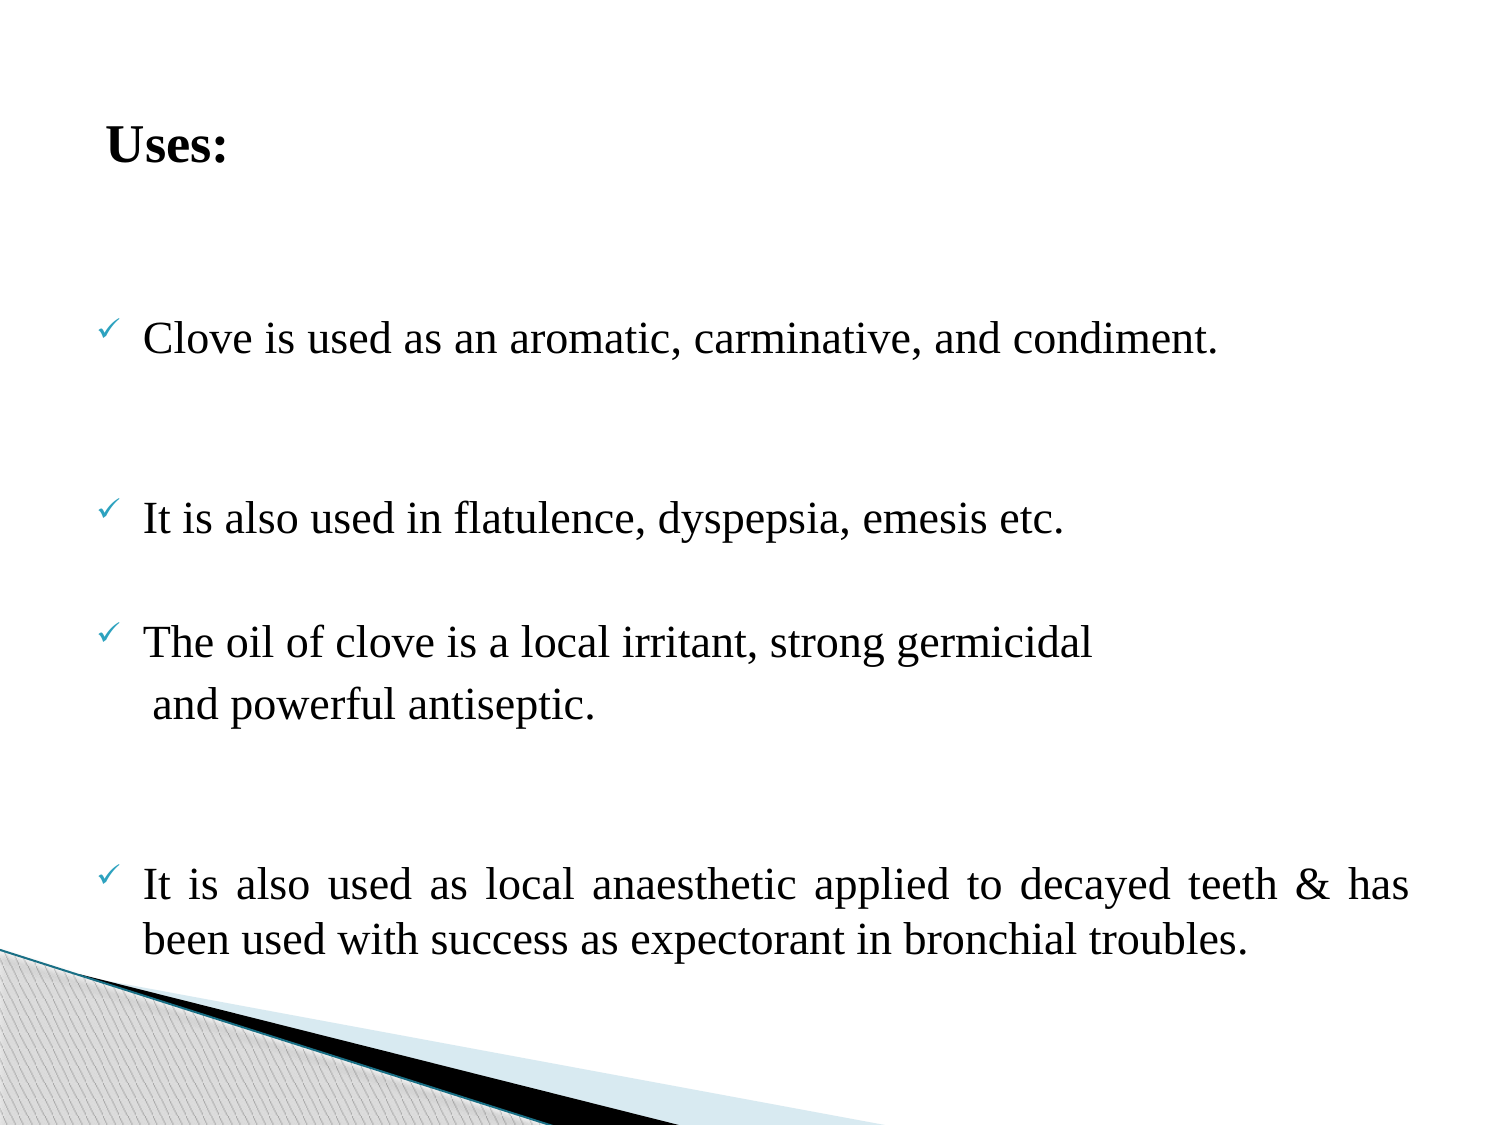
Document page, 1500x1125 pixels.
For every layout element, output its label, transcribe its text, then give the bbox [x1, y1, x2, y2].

list Uses: Clove is used as an aromatic, carminative, and condiment. It is also used in flatulence, dyspepsia, emesis etc. The oil of clove is a local irritant, strong germicidal and powerful antiseptic. It is also used as local anaesthetic applied to decayed teeth & has been used with success as expectorant in bronchial troubles. [75, 99, 1425, 986]
